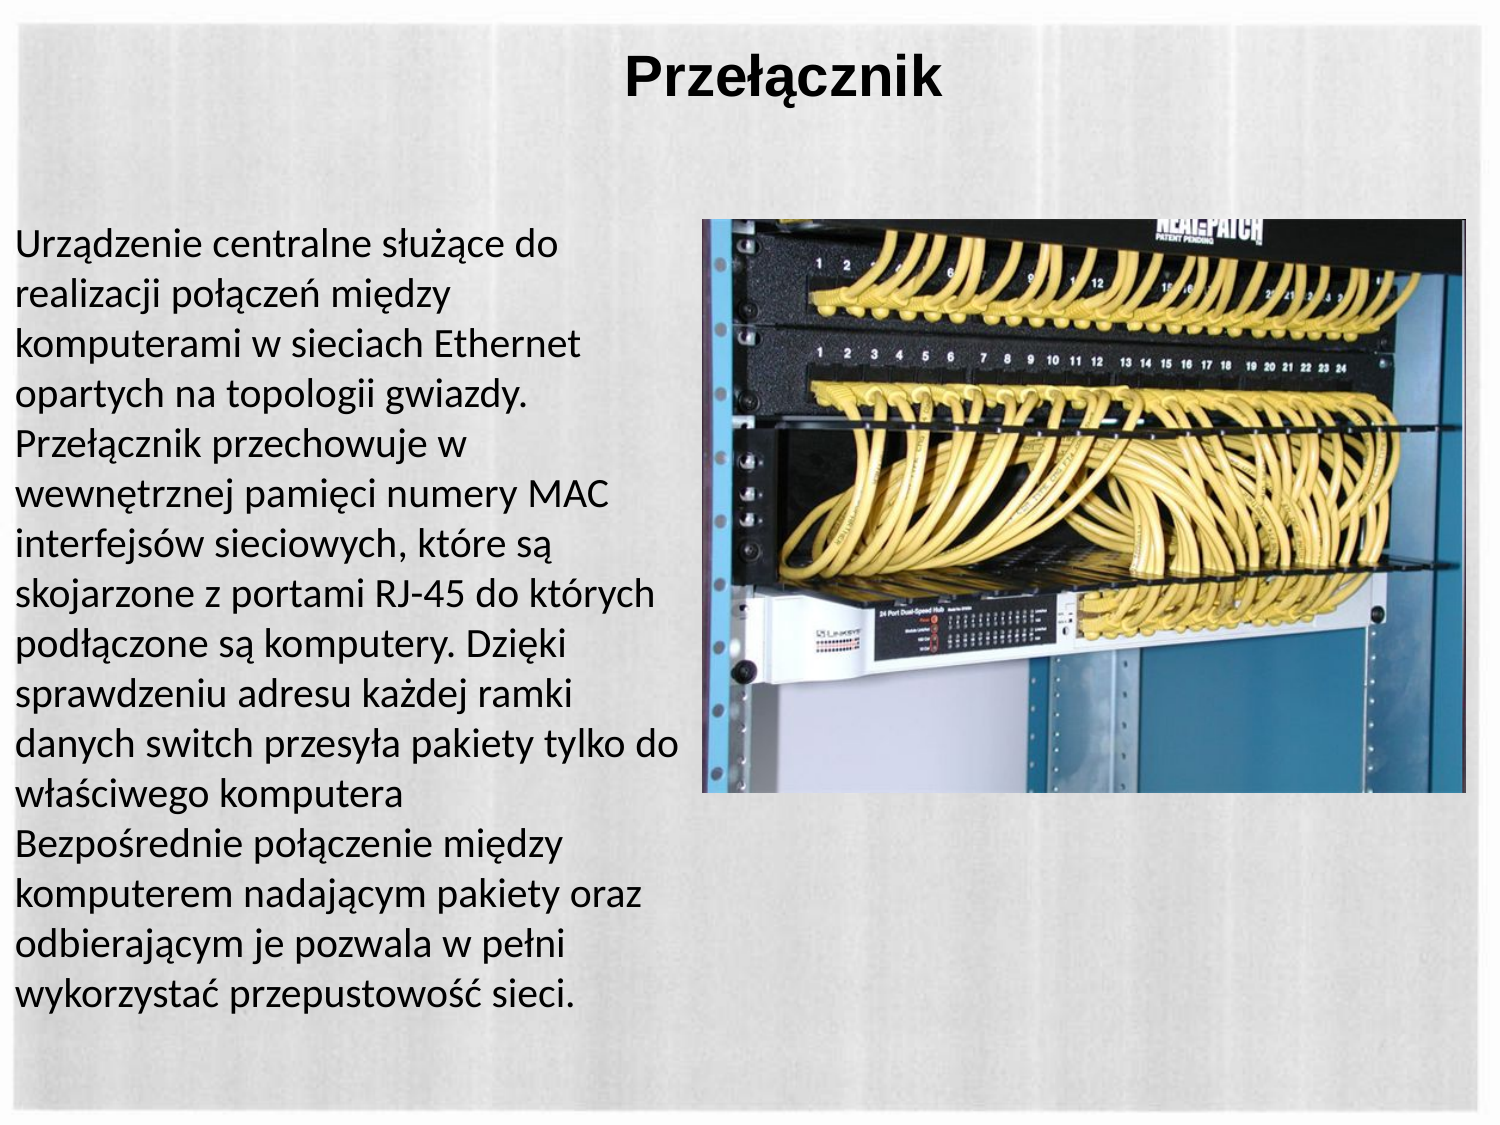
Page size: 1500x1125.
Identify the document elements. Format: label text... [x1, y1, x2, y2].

text_box Przełącznik [610, 30, 958, 116]
picture [0, 0, 1500, 1125]
text_box Urządzenie centralne służące do realizacji połączeń między komputerami w sieciach Ethernet opartych na topologii gwiazdy. Przełącznik przechowuje w wewnętrznej pamięci numery MAC interfejsów sieciowych, które są skojarzone z portami RJ-45 do których podłączone są komputery. Dzięki sprawdzeniu adresu każdej ramki danych switch przesyła pakiety tylko do właściwego komputera Bezpośrednie połączenie między komputerem nadającym pakiety oraz odbierającym je pozwala w pełni wykorzystać przepustowość sieci. [0, 208, 697, 1024]
